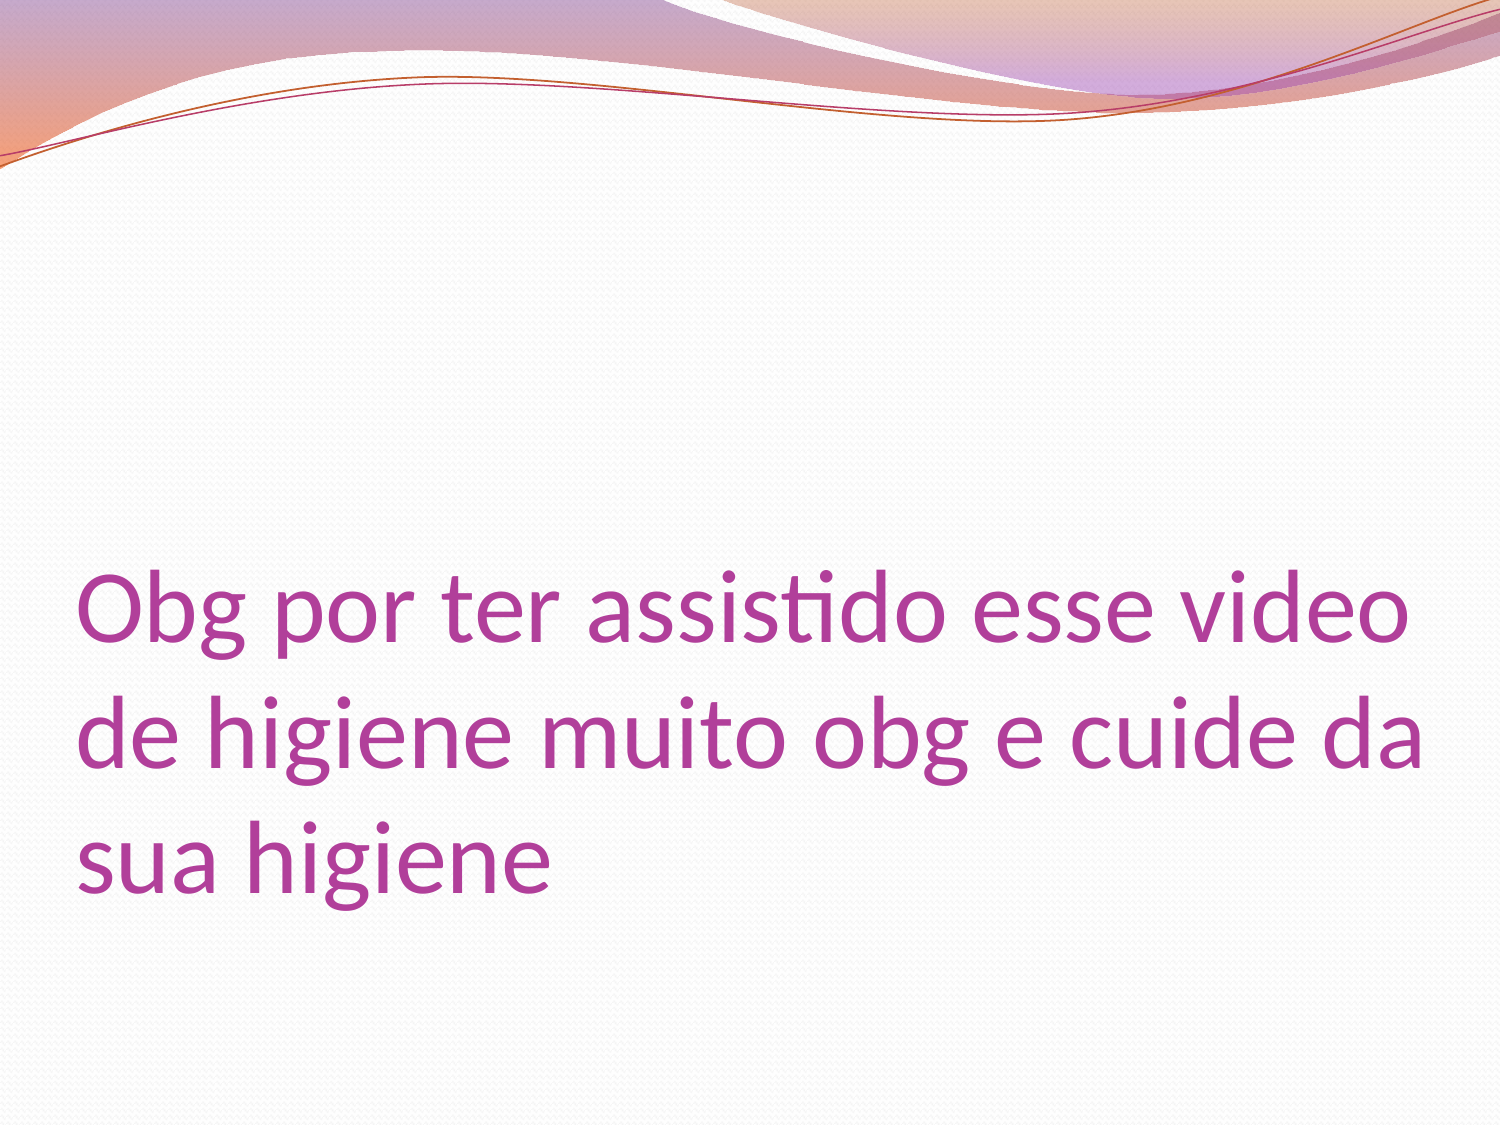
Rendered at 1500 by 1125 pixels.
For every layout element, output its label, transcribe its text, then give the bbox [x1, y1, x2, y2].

title Obg por ter assistido esse video de higiene muito obg e cuide da sua higiene [75, 351, 1438, 914]
